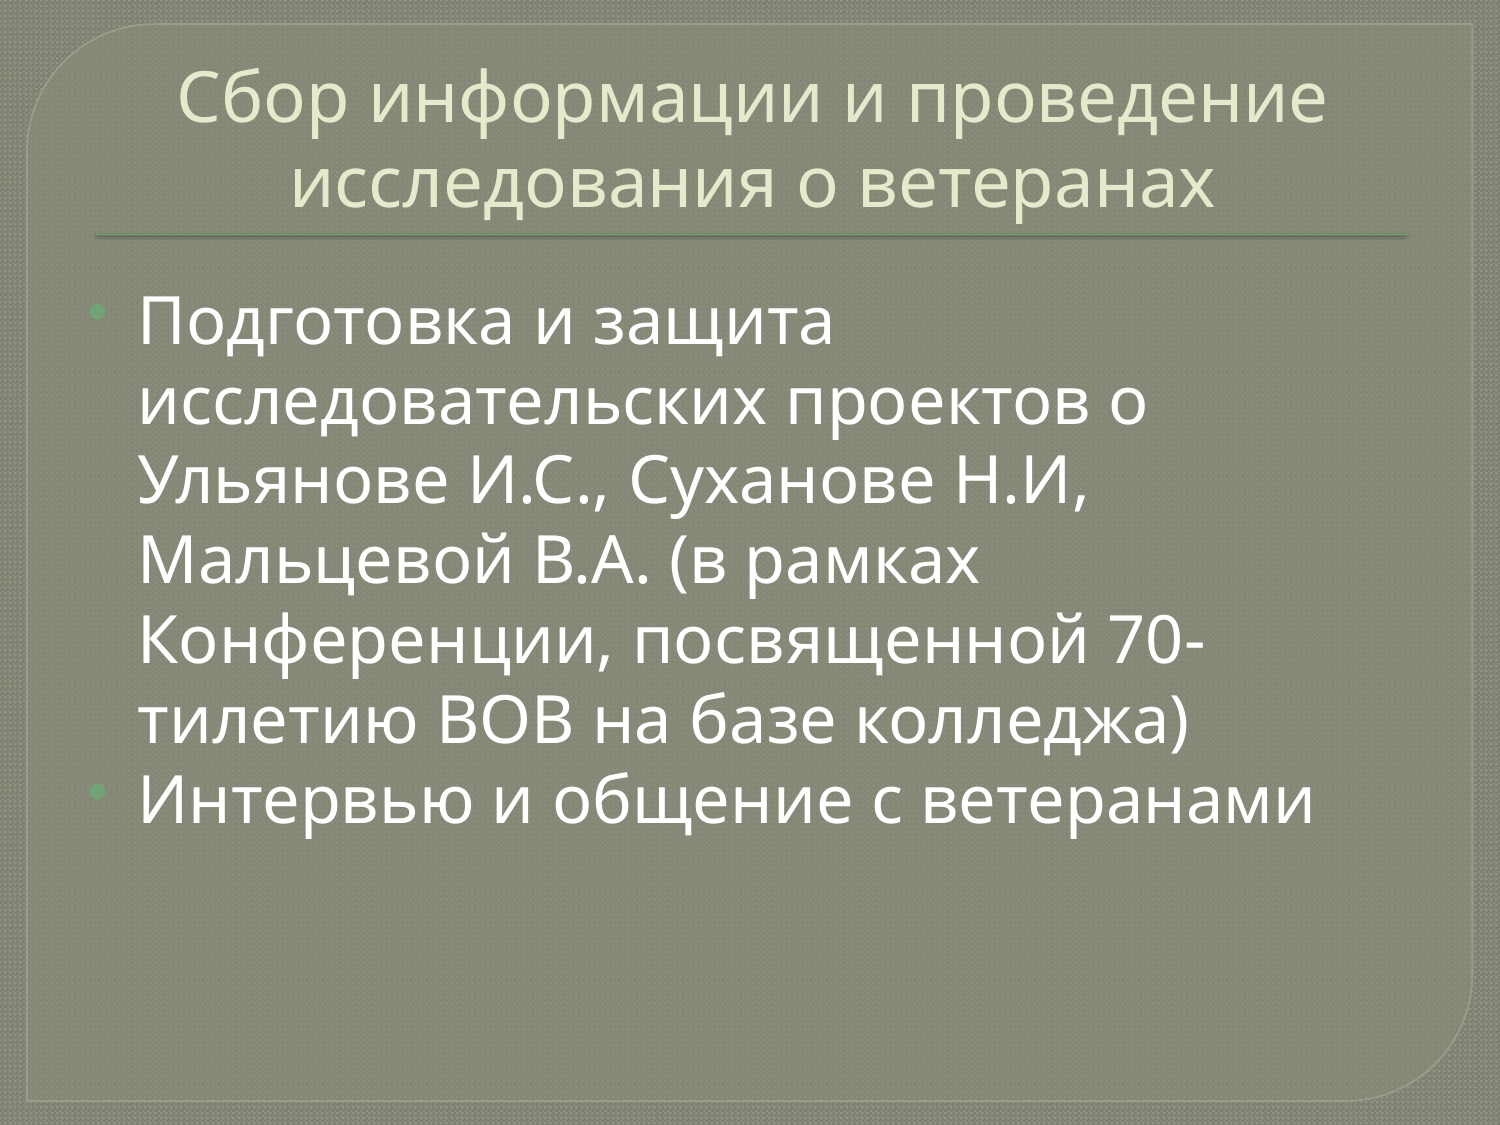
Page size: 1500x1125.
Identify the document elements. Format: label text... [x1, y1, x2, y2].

title Сбор информации и проведение исследования о ветеранах [75, 41, 1425, 230]
list Подготовка и защита исследовательских проектов о Ульянове И.С., Суханове Н.И, Мальцевой В.А. (в рамках Конференции, посвященной 70-тилетию ВОВ на базе колледжа) Интервью и общение с ветеранами [75, 270, 1425, 1013]
